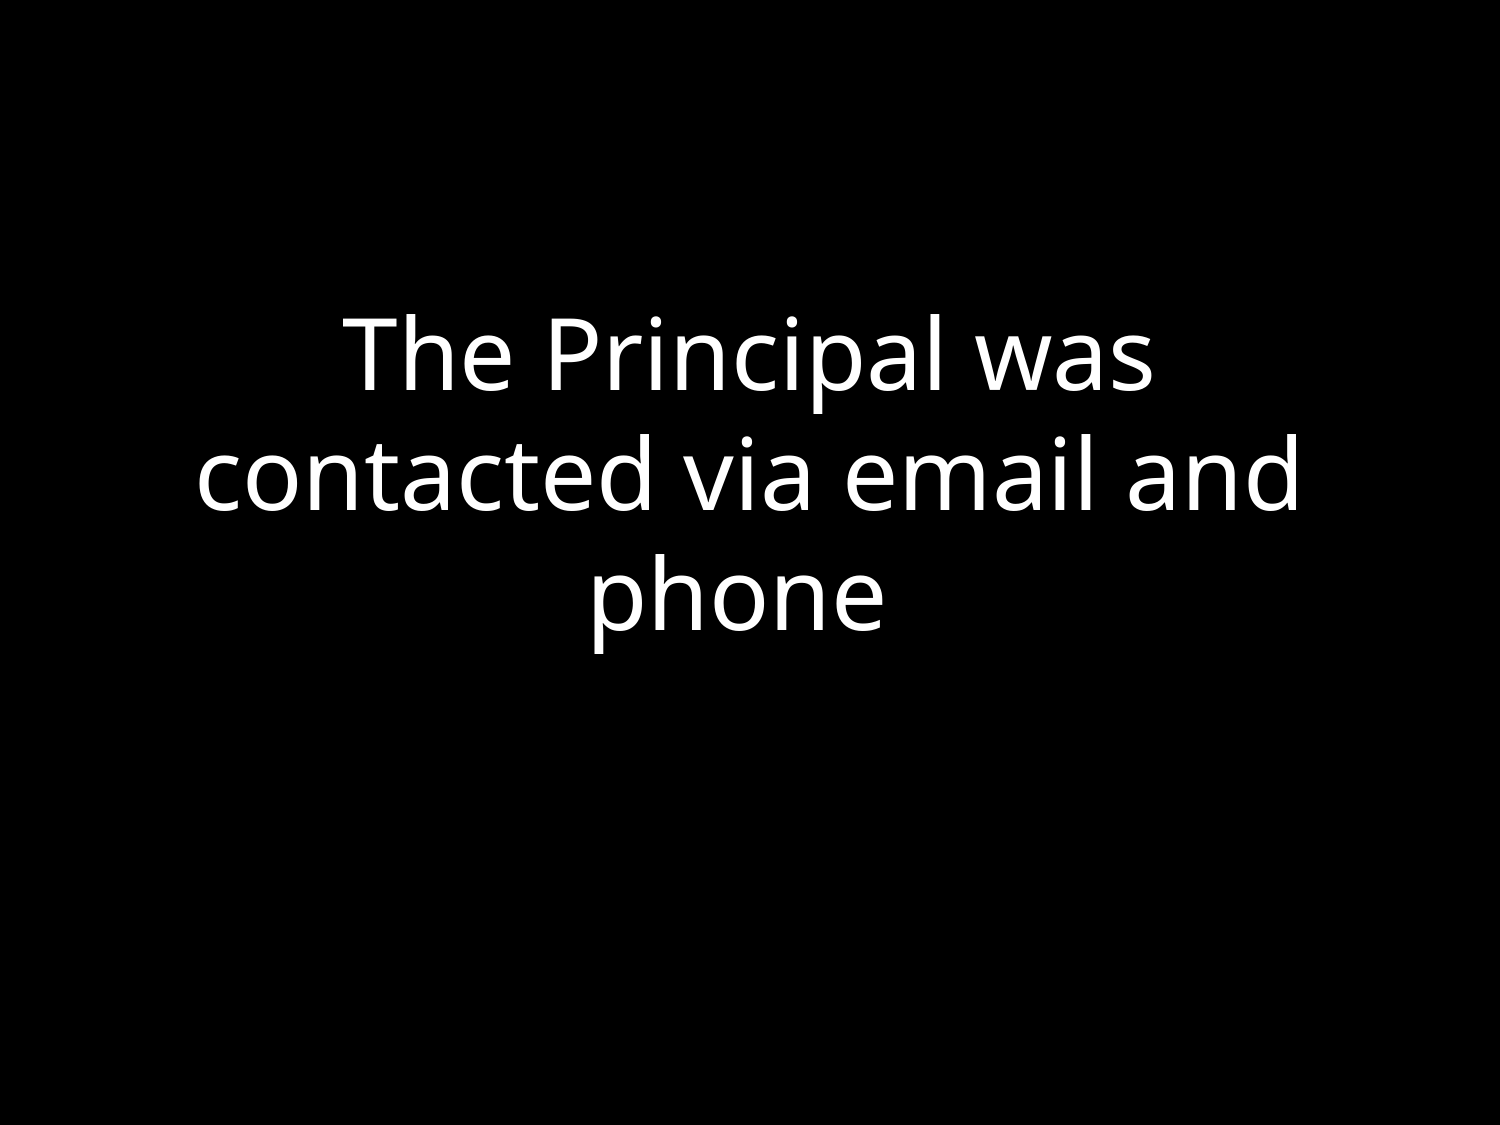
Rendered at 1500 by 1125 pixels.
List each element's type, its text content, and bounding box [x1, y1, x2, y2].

title The Principal was contacted via email and phone [112, 349, 1388, 591]
